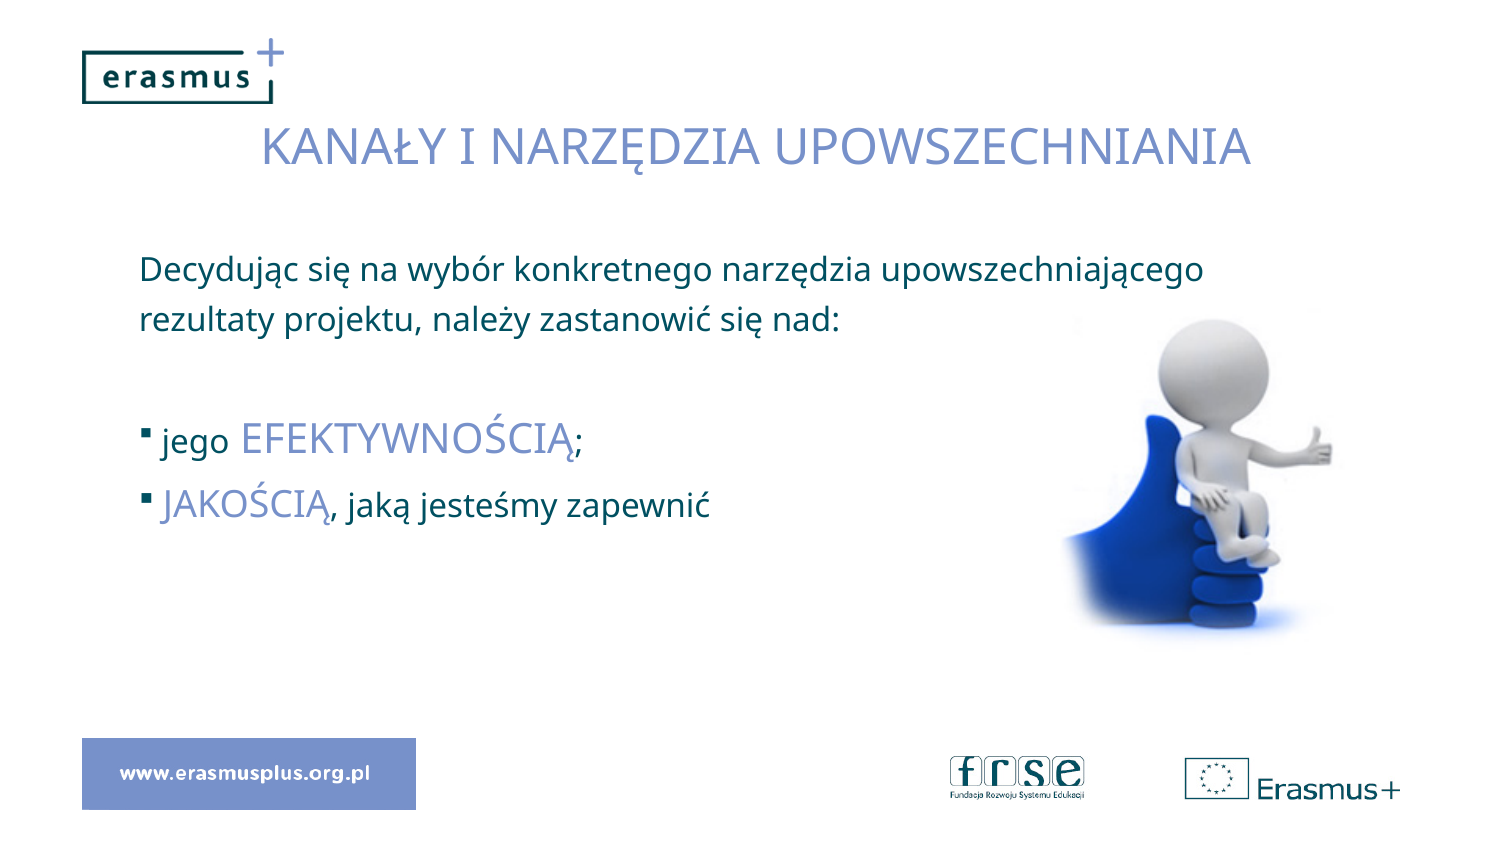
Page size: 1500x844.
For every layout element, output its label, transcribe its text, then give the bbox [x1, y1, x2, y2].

list Decydując się na wybór konkretnego narzędzia upowszechniającego rezultaty projektu, należy zastanowić się nad: jego EFEKTYWNOŚCIĄ; JAKOŚCIĄ, jaką jesteśmy zapewnić [123, 230, 1307, 684]
picture [82, 738, 416, 810]
picture [82, 38, 284, 104]
picture [1290, 792, 1298, 797]
picture [1045, 303, 1352, 659]
picture [950, 756, 1400, 800]
title Kanały i Narzędzia upowszechniania [112, 91, 1400, 198]
